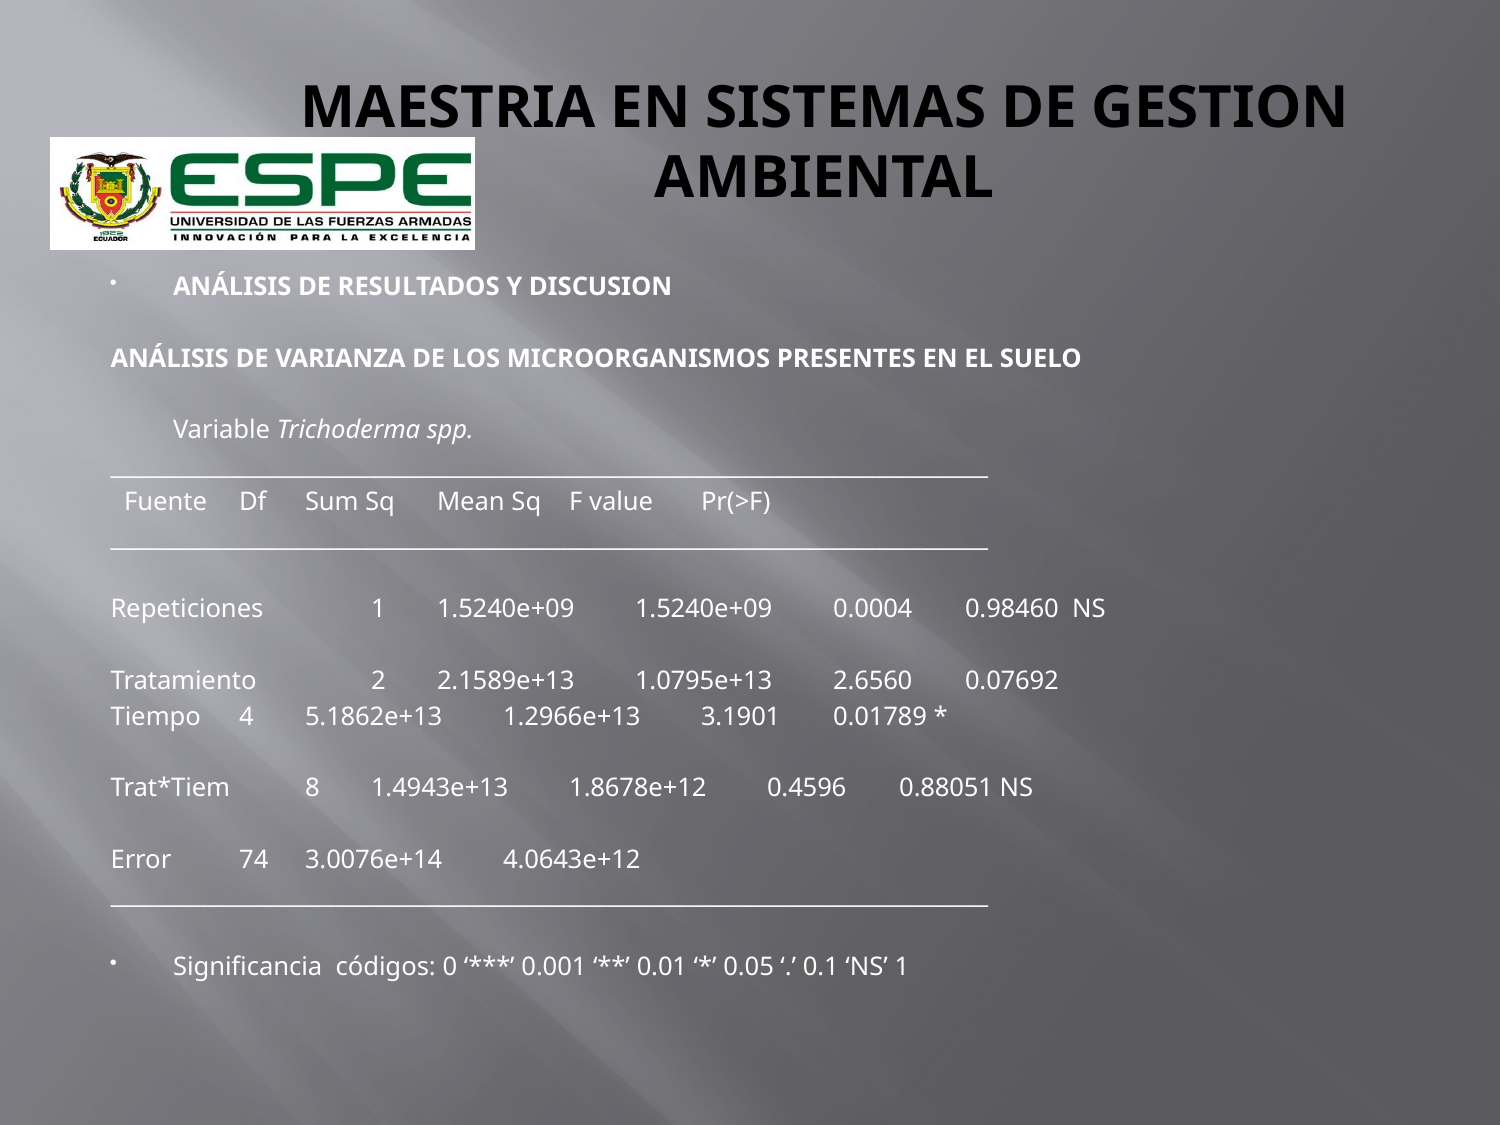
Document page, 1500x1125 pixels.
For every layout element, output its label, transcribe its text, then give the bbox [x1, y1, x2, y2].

picture [49, 137, 476, 251]
list ANÁLISIS DE RESULTADOS Y DISCUSION ANÁLISIS DE VARIANZA DE LOS MICROORGANISMOS PRESENTES EN EL SUELO Variable Trichoderma spp. ______________________________________________________________________________ Fuente Df Sum Sq Mean Sq F value Pr(>F) ______________________________________________________________________________ Repeticiones 1 1.5240e+09 1.5240e+09 0.0004 0.98460 NS Tratamiento 2 2.1589e+13 1.0795e+13 2.6560 0.07692 Tiempo 4 5.1862e+13 1.2966e+13 3.1901 0.01789 * Trat*Tiem 8 1.4943e+13 1.8678e+12 0.4596 0.88051 NS Error 74 3.0076e+14 4.0643e+12 ______________________________________________________________________________ Significancia códigos: 0 ‘***’ 0.001 ‘**’ 0.01 ‘*’ 0.05 ‘.’ 0.1 ‘NS’ 1 [75, 262, 1425, 1035]
title MAESTRIA EN SISTEMAS DE GESTION AMBIENTAL [174, 45, 1475, 233]
